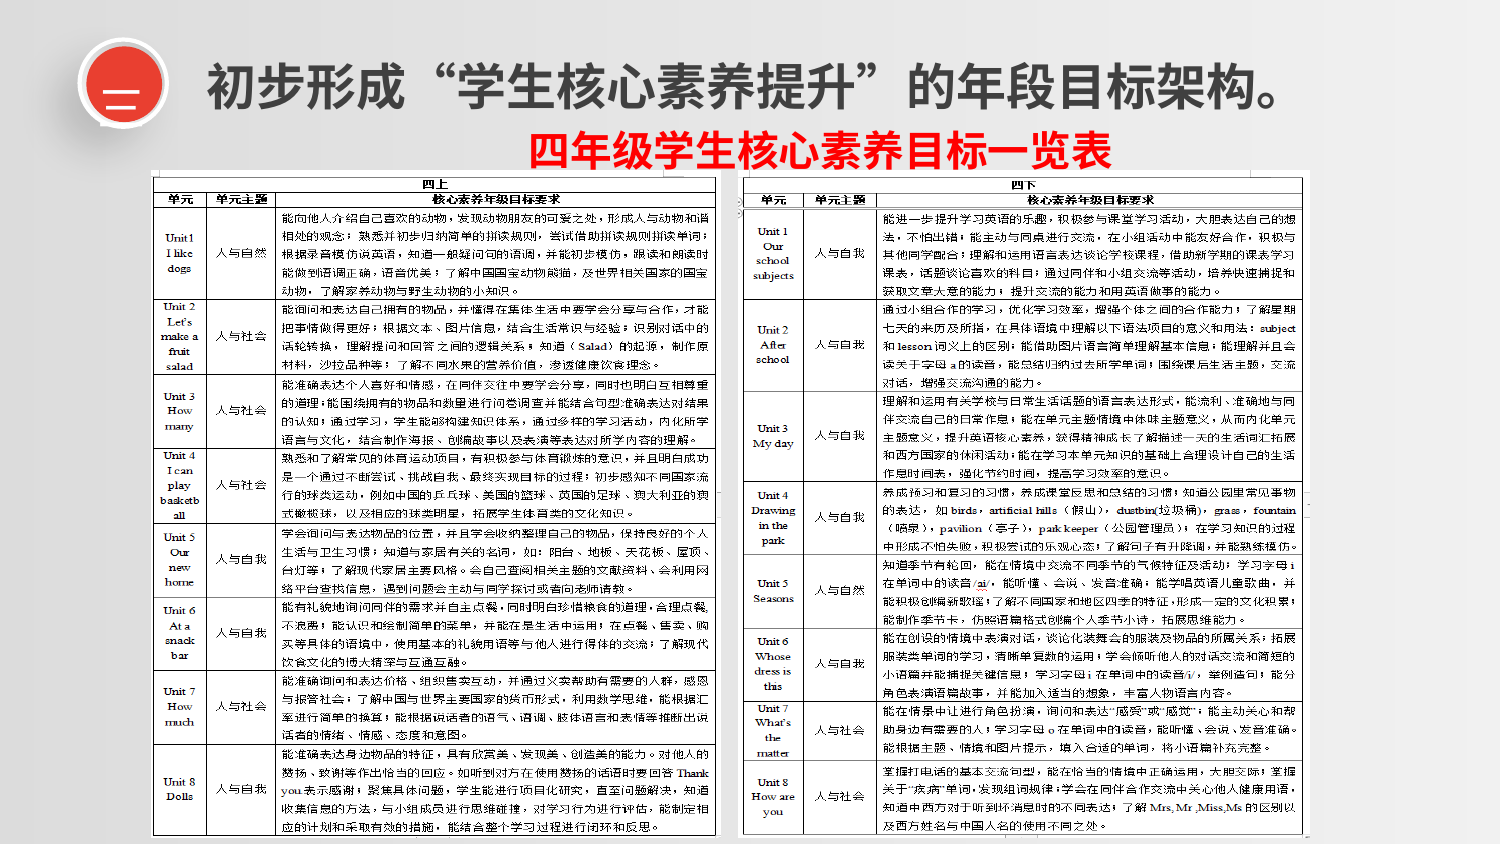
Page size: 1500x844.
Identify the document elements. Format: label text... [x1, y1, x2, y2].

picture [150, 169, 722, 838]
text_box 初步形成“学生核心素养提升”的年段目标架构。 [191, 47, 1322, 123]
picture [737, 169, 1310, 838]
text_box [79, 21, 168, 136]
text_box 四年级学生核心素养目标一览表 [513, 117, 1177, 183]
